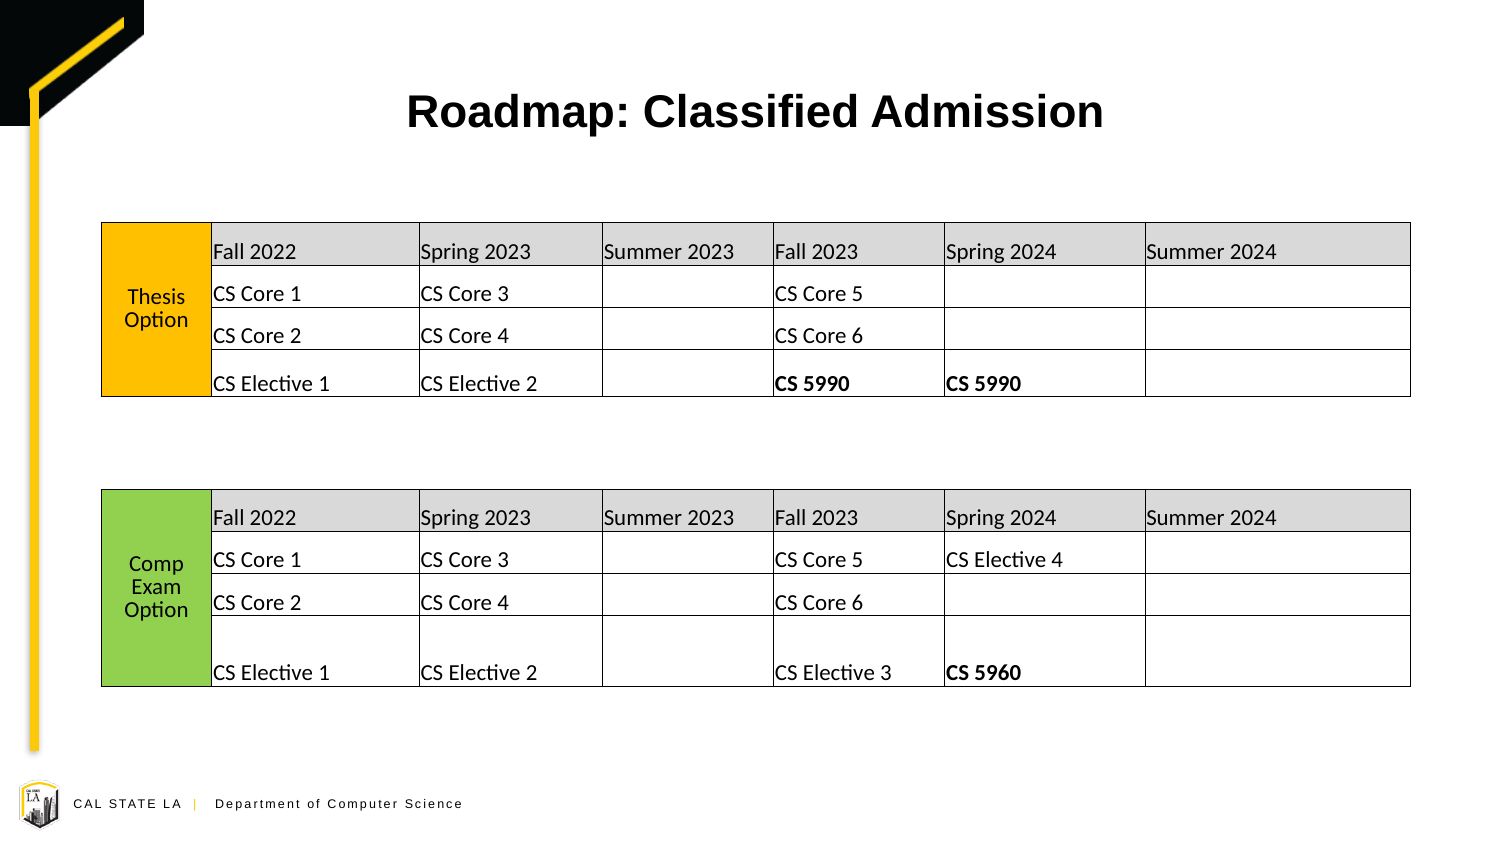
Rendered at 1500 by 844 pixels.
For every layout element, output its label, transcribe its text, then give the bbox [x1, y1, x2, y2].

table_header Fall 2022 [212, 490, 419, 531]
table_cell [945, 308, 1145, 349]
table_cell [603, 350, 773, 396]
table_cell [1146, 266, 1410, 307]
table_header Summer 2024 [1146, 490, 1410, 531]
table_cell CS Core 1 [212, 532, 419, 573]
table_cell [945, 266, 1145, 307]
table_cell [1146, 574, 1410, 615]
table_cell CS Core 6 [774, 308, 944, 349]
table_cell CS Core 6 [774, 574, 944, 615]
table_cell [603, 308, 773, 349]
picture [0, 0, 144, 126]
table_cell [1146, 308, 1410, 349]
table_cell CS Core 4 [420, 308, 602, 349]
table_cell CS Core 3 [420, 266, 602, 307]
table_header Comp Exam Option [102, 490, 211, 686]
table_header Summer 2024 [1146, 223, 1410, 265]
table_cell [1146, 350, 1410, 396]
table_cell CS 5960 [945, 616, 1145, 686]
table_cell [945, 574, 1145, 615]
table_cell CS Core 2 [212, 574, 419, 615]
table_cell CS Core 2 [212, 308, 419, 349]
table_cell CS Core 1 [212, 266, 419, 307]
table_cell CS Elective 4 [945, 532, 1145, 573]
table_cell [1146, 532, 1410, 573]
table_cell [1146, 616, 1410, 686]
table_cell CS Elective 1 [212, 616, 419, 686]
table_header Summer 2023 [603, 490, 773, 531]
table_header Spring 2024 [945, 490, 1145, 531]
table_cell CS 5990 [774, 350, 944, 396]
table_cell CS Core 4 [420, 574, 602, 615]
table_header Fall 2023 [774, 490, 944, 531]
table_header Spring 2023 [420, 223, 602, 265]
table_header Thesis Option [102, 223, 211, 396]
table_cell CS Elective 2 [420, 616, 602, 686]
table_cell CS 5990 [945, 350, 1145, 396]
picture [13, 774, 66, 831]
table_cell [603, 266, 773, 307]
table_header Fall 2023 [774, 223, 944, 265]
table_header Summer 2023 [603, 223, 773, 265]
table_cell [603, 616, 773, 686]
table_header Fall 2022 [212, 223, 419, 265]
table_cell CS Core 5 [774, 266, 944, 307]
table_cell CS Elective 2 [420, 350, 602, 396]
table_cell CS Core 5 [774, 532, 944, 573]
table_header Spring 2024 [945, 223, 1145, 265]
table_cell CS Elective 1 [212, 350, 419, 396]
table_cell [603, 574, 773, 615]
table_cell [603, 532, 773, 573]
table_cell CS Elective 3 [774, 616, 944, 686]
title Roadmap: Classified Admission [87, 38, 1424, 180]
table_cell CS Core 3 [420, 532, 602, 573]
table_header Spring 2023 [420, 490, 602, 531]
